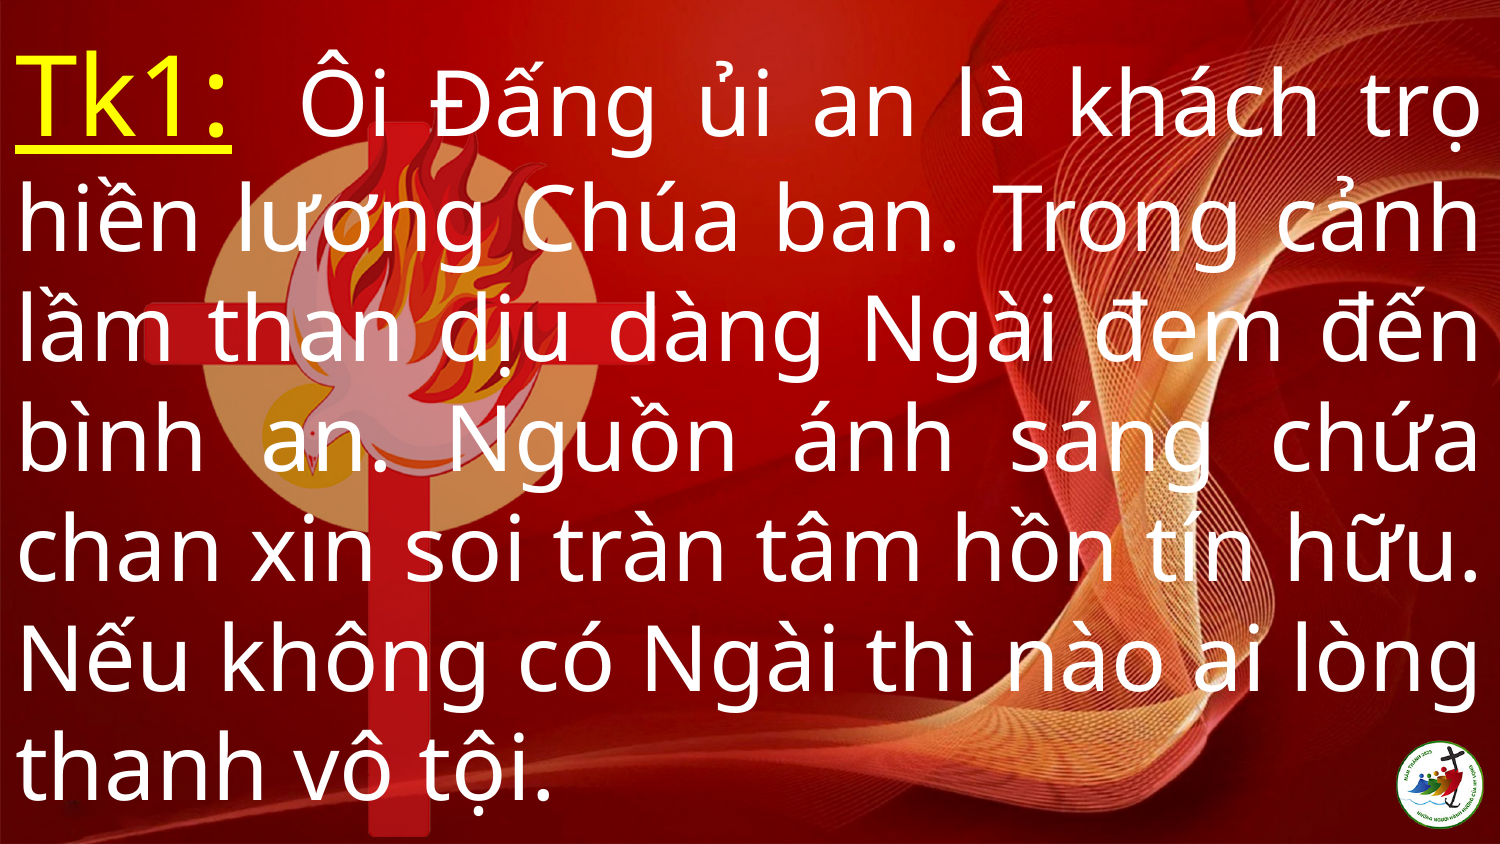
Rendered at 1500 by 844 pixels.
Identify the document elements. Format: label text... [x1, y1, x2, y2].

title Tk1: Ôi Đấng ủi an là khách trọ hiền lương Chúa ban. Trong cảnh lầm than dịu dàng Ngài đem đến bình an. Nguồn ánh sáng chứa chan xin soi tràn tâm hồn tín hữu. Nếu không có Ngài thì nào ai lòng thanh vô tội. [0, 0, 1500, 844]
